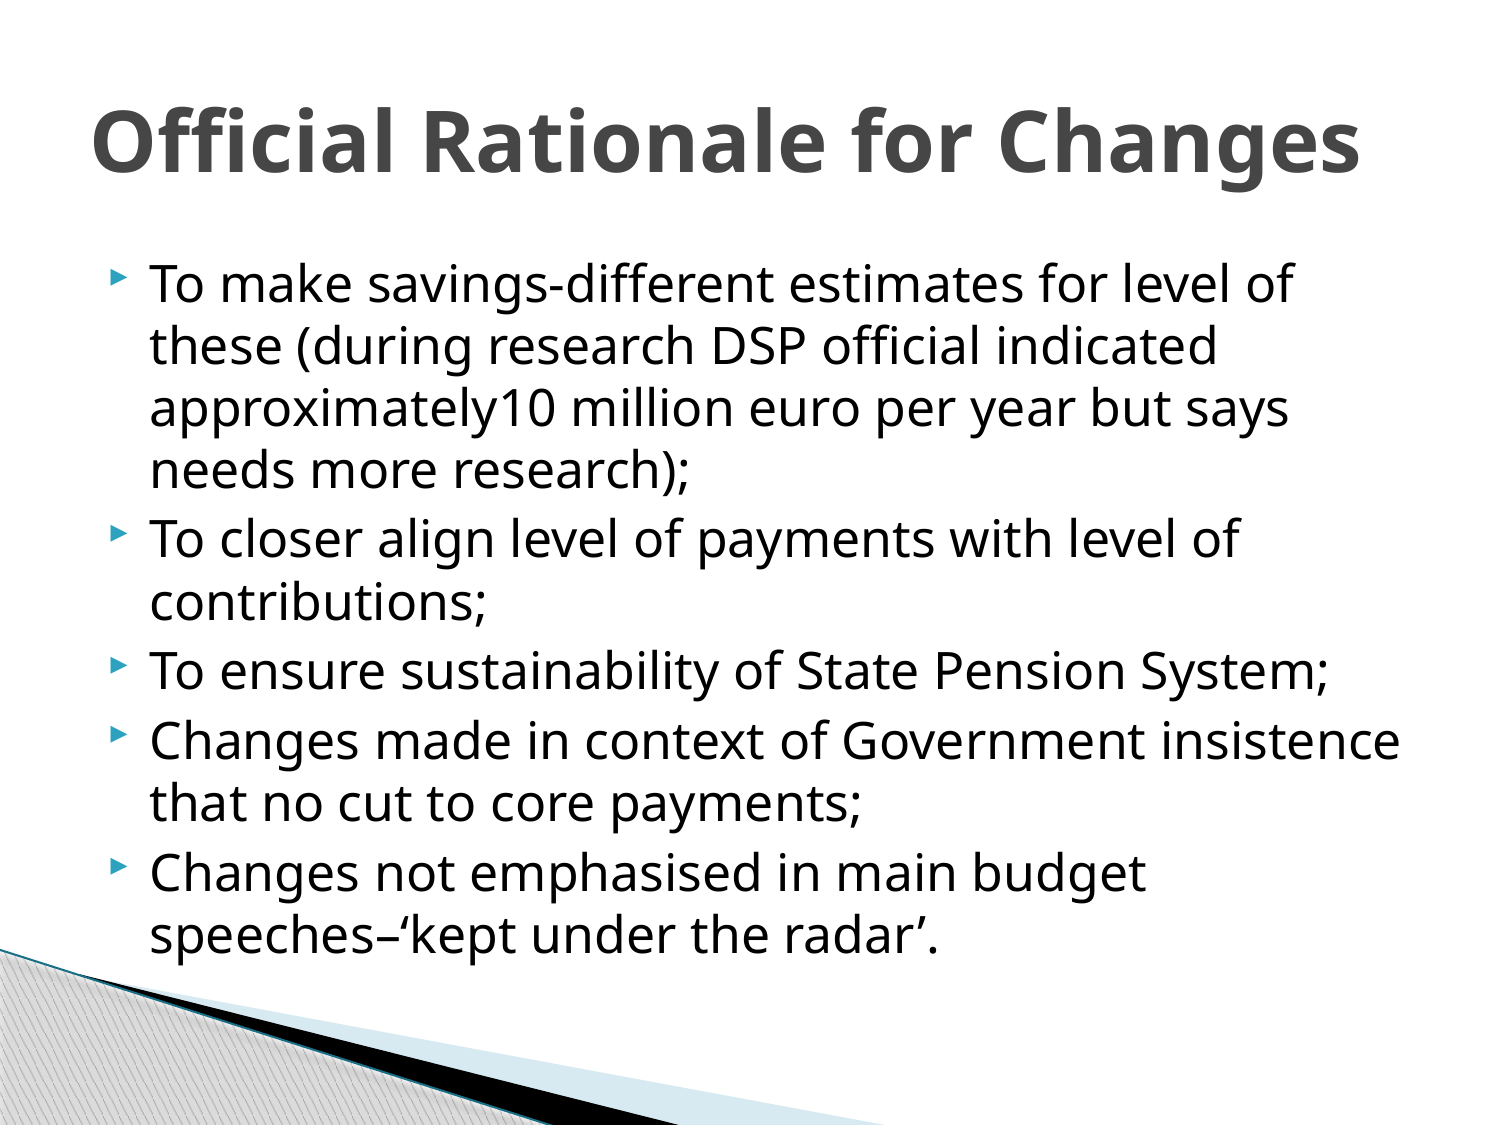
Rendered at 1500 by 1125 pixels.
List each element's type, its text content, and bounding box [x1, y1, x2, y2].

title Official Rationale for Changes [75, 45, 1425, 233]
list To make savings-different estimates for level of these (during research DSP official indicated approximately10 million euro per year but says needs more research); To closer align level of payments with level of contributions; To ensure sustainability of State Pension System; Changes made in context of Government insistence that no cut to core payments; Changes not emphasised in main budget speeches–‘kept under the radar’. [75, 243, 1425, 986]
